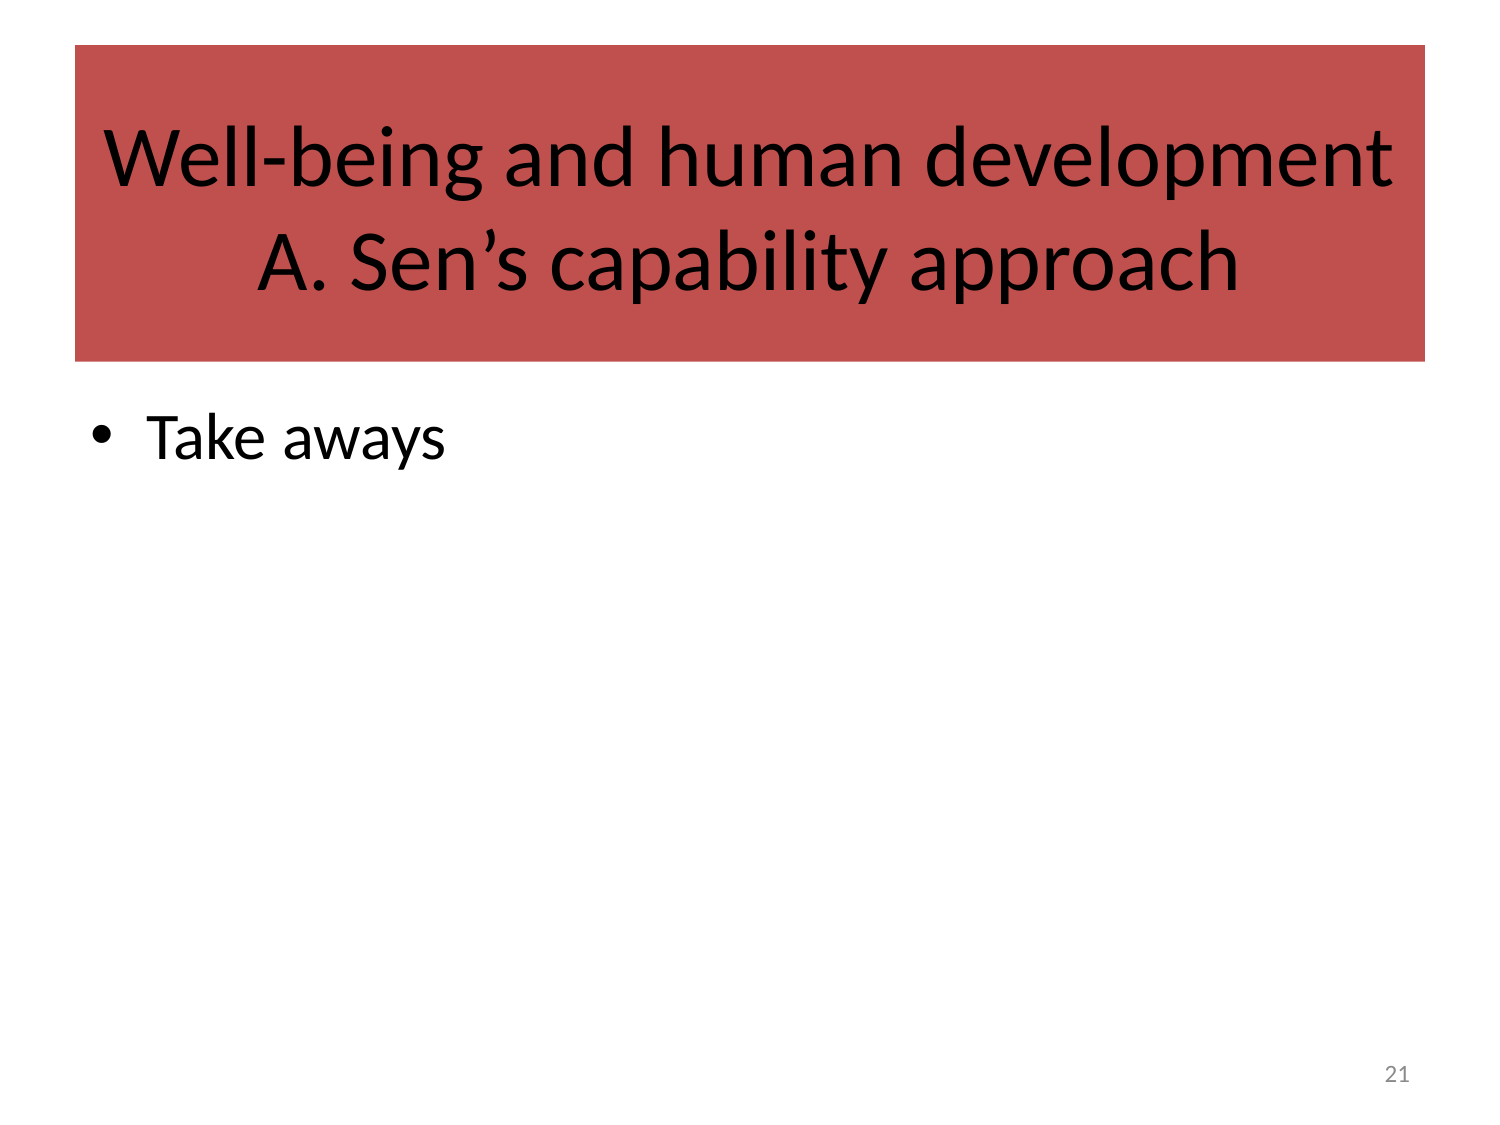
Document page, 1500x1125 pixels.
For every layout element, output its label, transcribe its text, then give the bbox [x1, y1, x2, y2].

slide_number 21 [1074, 1042, 1425, 1103]
list Take aways [75, 385, 1425, 1005]
title Well-being and human development A. Sen’s capability approach [75, 45, 1425, 362]
